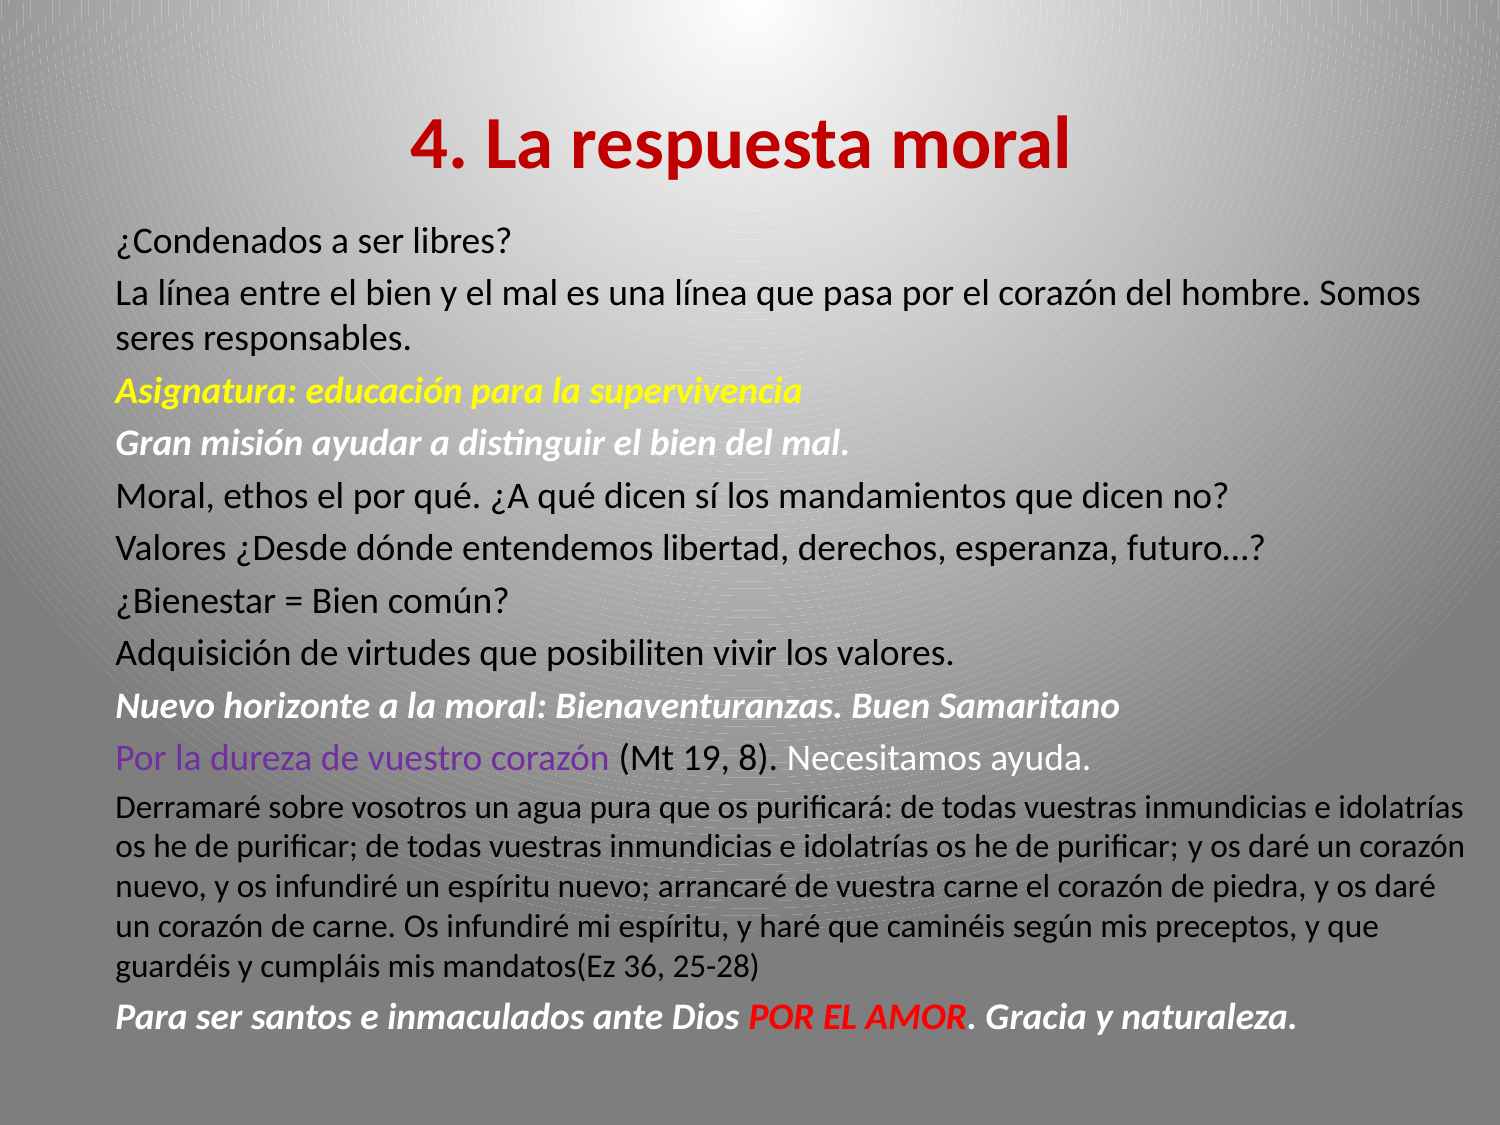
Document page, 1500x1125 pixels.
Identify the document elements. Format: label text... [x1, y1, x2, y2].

title 4. La respuesta moral [75, 45, 1425, 233]
list ¿Condenados a ser libres? La línea entre el bien y el mal es una línea que pasa por el corazón del hombre. Somos seres responsables. Asignatura: educación para la supervivencia Gran misión ayudar a distinguir el bien del mal. Moral, ethos el por qué. ¿A qué dicen sí los mandamientos que dicen no? Valores ¿Desde dónde entendemos libertad, derechos, esperanza, futuro…? ¿Bienestar = Bien común? Adquisición de virtudes que posibiliten vivir los valores. Nuevo horizonte a la moral: Bienaventuranzas. Buen Samaritano Por la dureza de vuestro corazón (Mt 19, 8). Necesitamos ayuda. Derramaré sobre vosotros un agua pura que os purificará: de todas vuestras inmundicias e idolatrías os he de purificar; de todas vuestras inmundicias e idolatrías os he de purificar; y os daré un corazón nuevo, y os infundiré un espíritu nuevo; arrancaré de vuestra carne el corazón de piedra, y os daré un corazón de carne. Os infundiré mi espíritu, y haré que caminéis según mis preceptos, y que guardéis y cumpláis mis mandatos(Ez 36, 25-28) Para ser santos e inmaculados ante Dios POR EL AMOR. Gracia y naturaleza. [100, 208, 1484, 1071]
